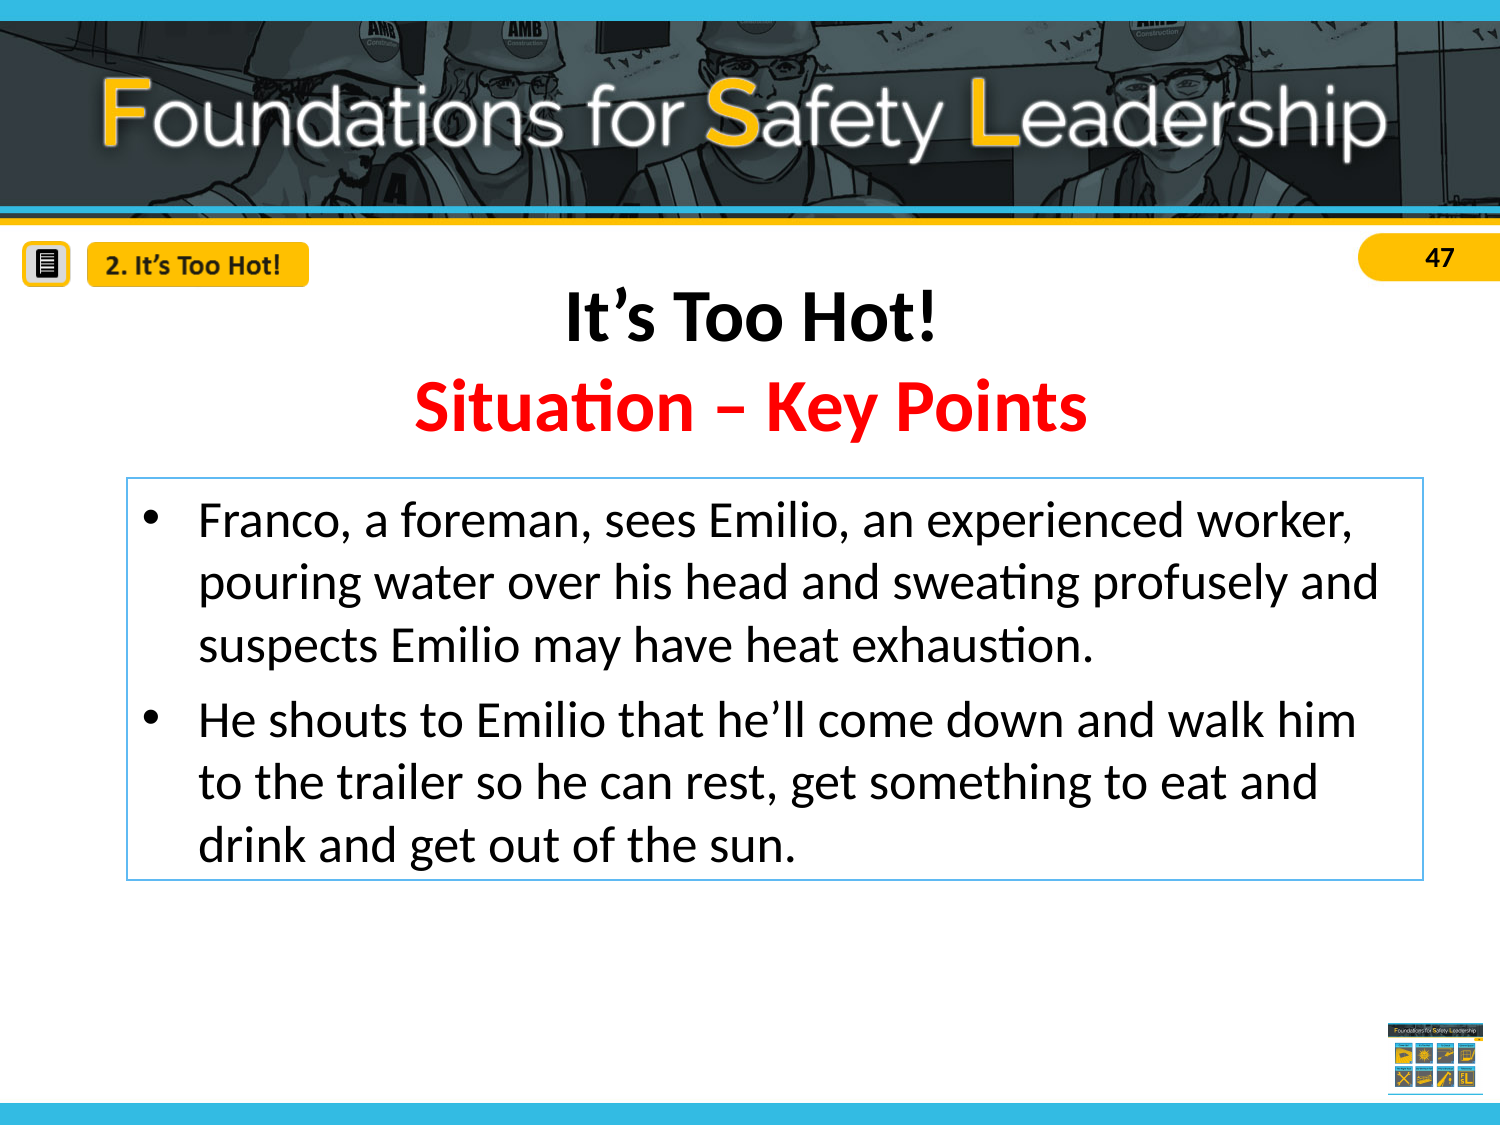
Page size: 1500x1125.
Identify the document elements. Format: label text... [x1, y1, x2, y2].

text_box Franco, a foreman, sees Emilio, an experienced worker, pouring water over his head and sweating profusely and suspects Emilio may have heat exhaustion. He shouts to Emilio that he’ll come down and walk him to the trailer so he can rest, get something to eat and drink and get out of the sun. [127, 477, 1423, 880]
title It’s Too Hot! Situation – Key Points [256, 254, 1248, 458]
picture [0, 0, 1500, 1125]
